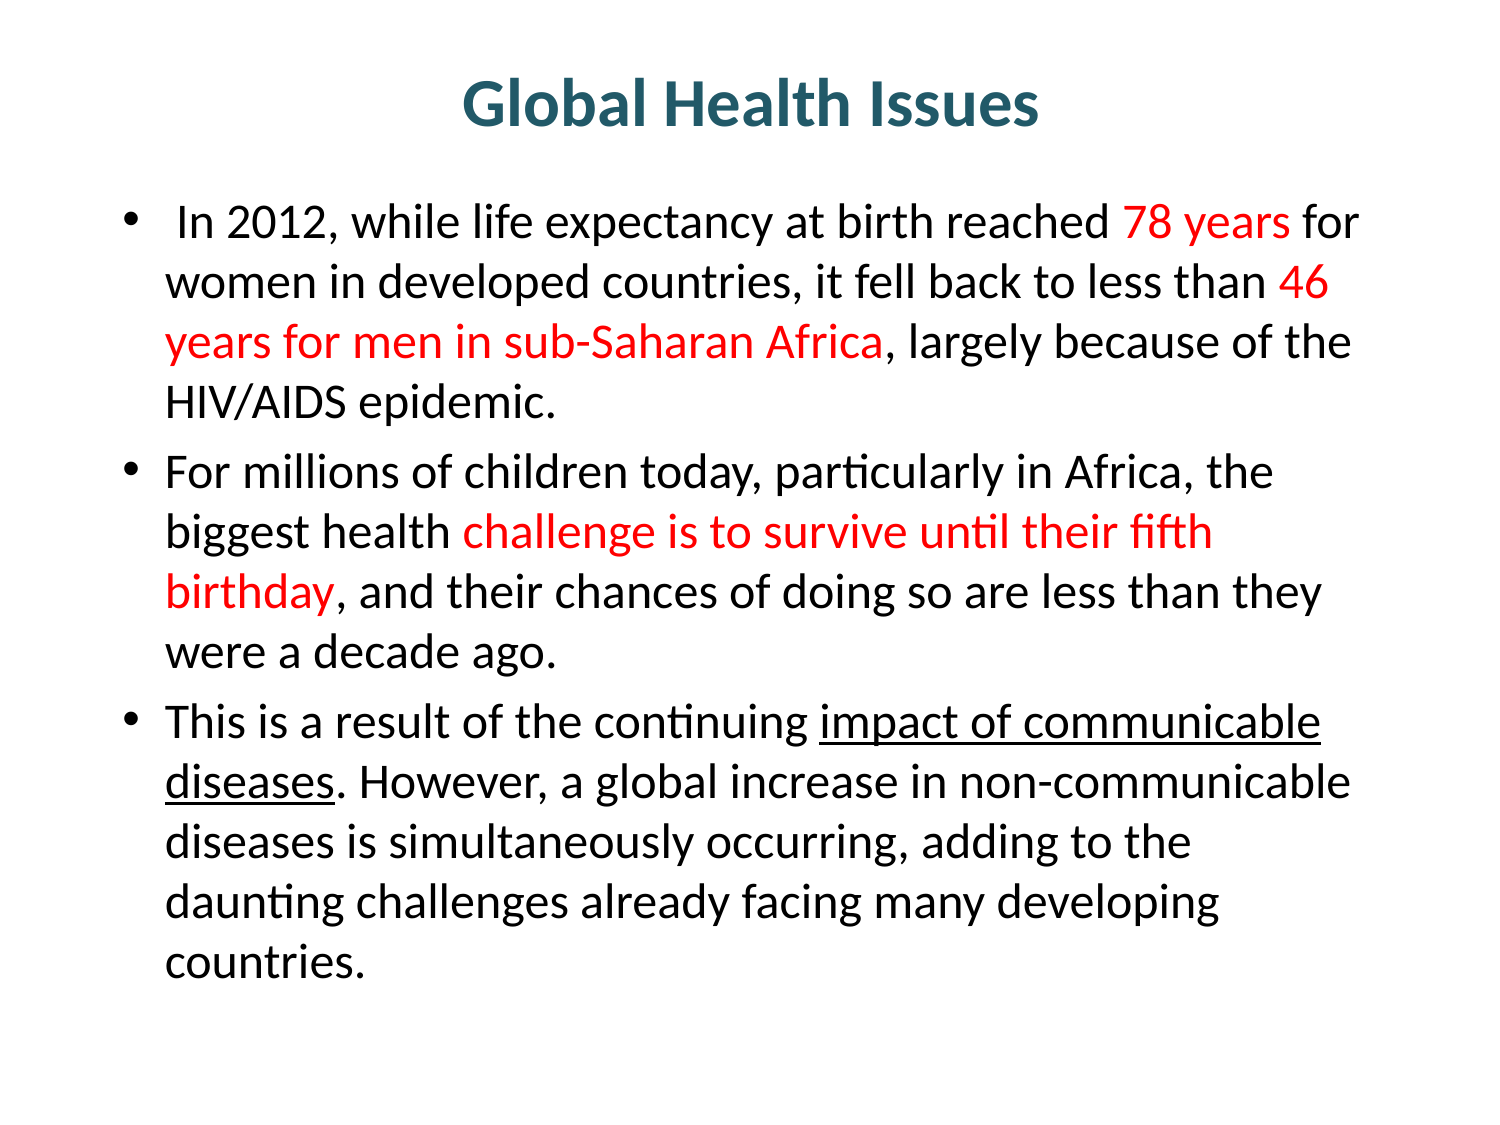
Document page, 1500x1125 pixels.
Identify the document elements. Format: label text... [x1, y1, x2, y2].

list In 2012, while life expectancy at birth reached 78 years for women in developed countries, it fell back to less than 46 years for men in sub-Saharan Africa, largely because of the HIV/AIDS epidemic. For millions of children today, particularly in Africa, the biggest health challenge is to survive until their fifth birthday, and their chances of doing so are less than they were a decade ago. This is a result of the continuing impact of communicable diseases. However, a global increase in non-communicable diseases is simultaneously occurring, adding to the daunting challenges already facing many developing countries. [107, 181, 1396, 1015]
title Global Health Issues [123, 50, 1382, 149]
